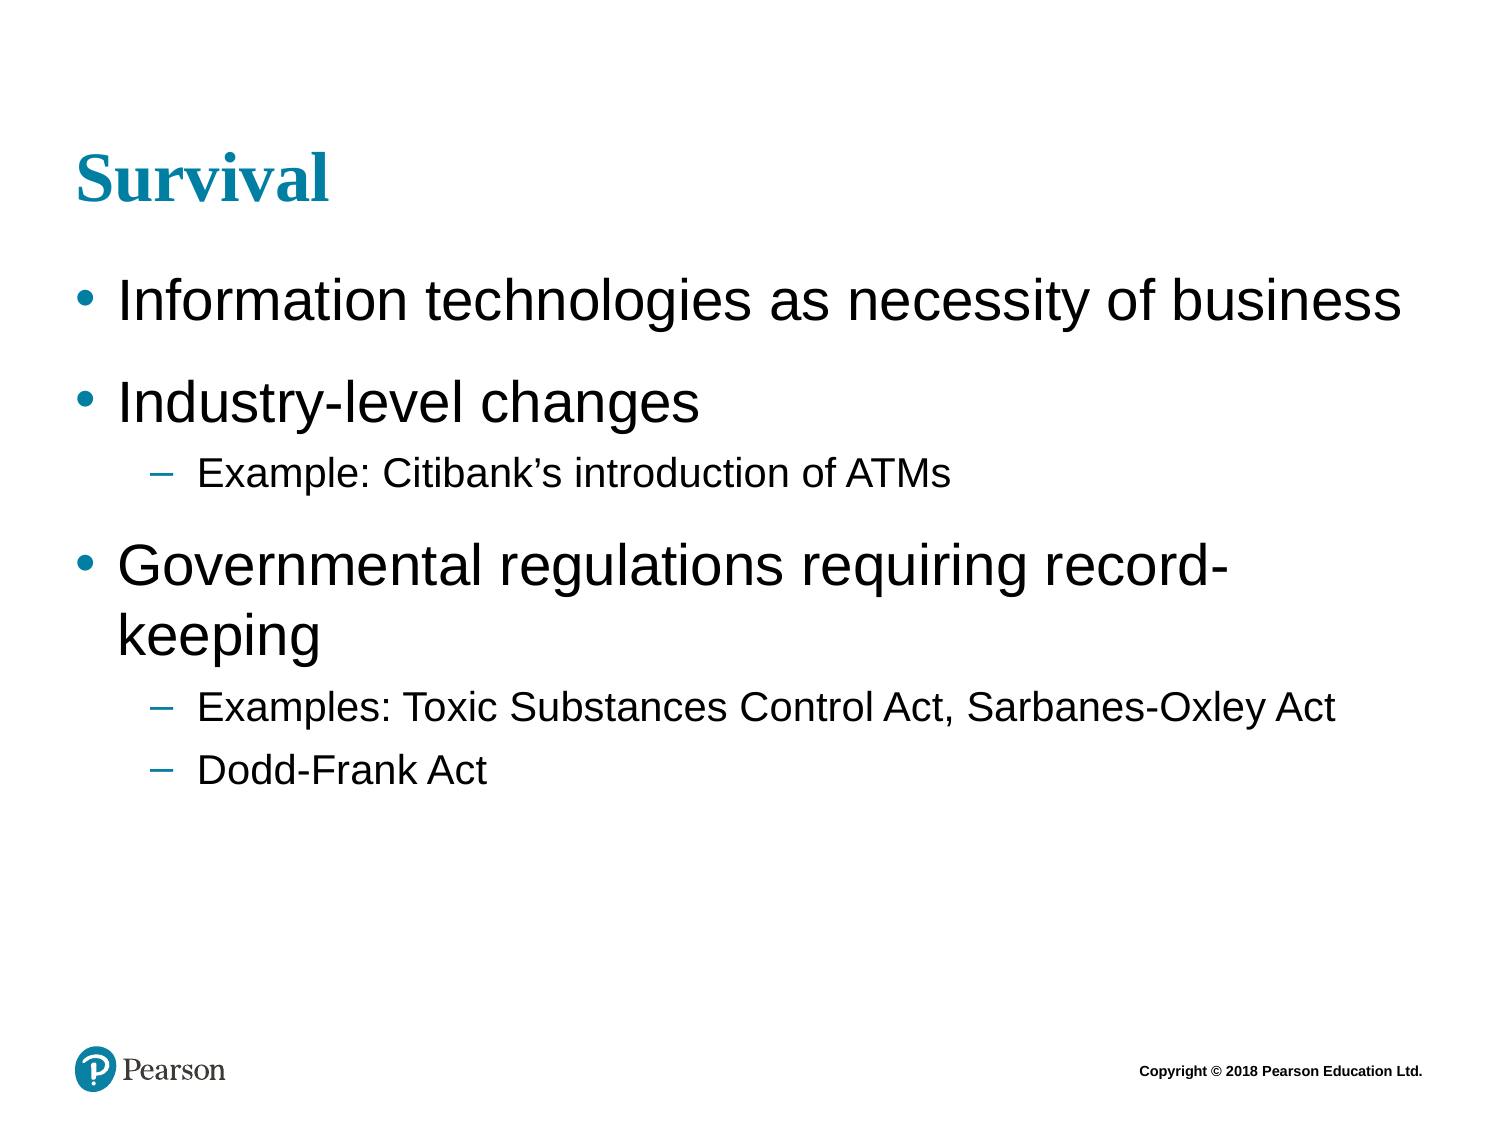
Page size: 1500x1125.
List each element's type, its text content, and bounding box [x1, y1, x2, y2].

title Survival [75, 35, 1425, 216]
list Information technologies as necessity of business Industry-level changes Example: Citibank’s introduction of ATMs Governmental regulations requiring record-keeping Examples: Toxic Substances Control Act, Sarbanes-Oxley Act Dodd-Frank Act [75, 262, 1425, 1005]
